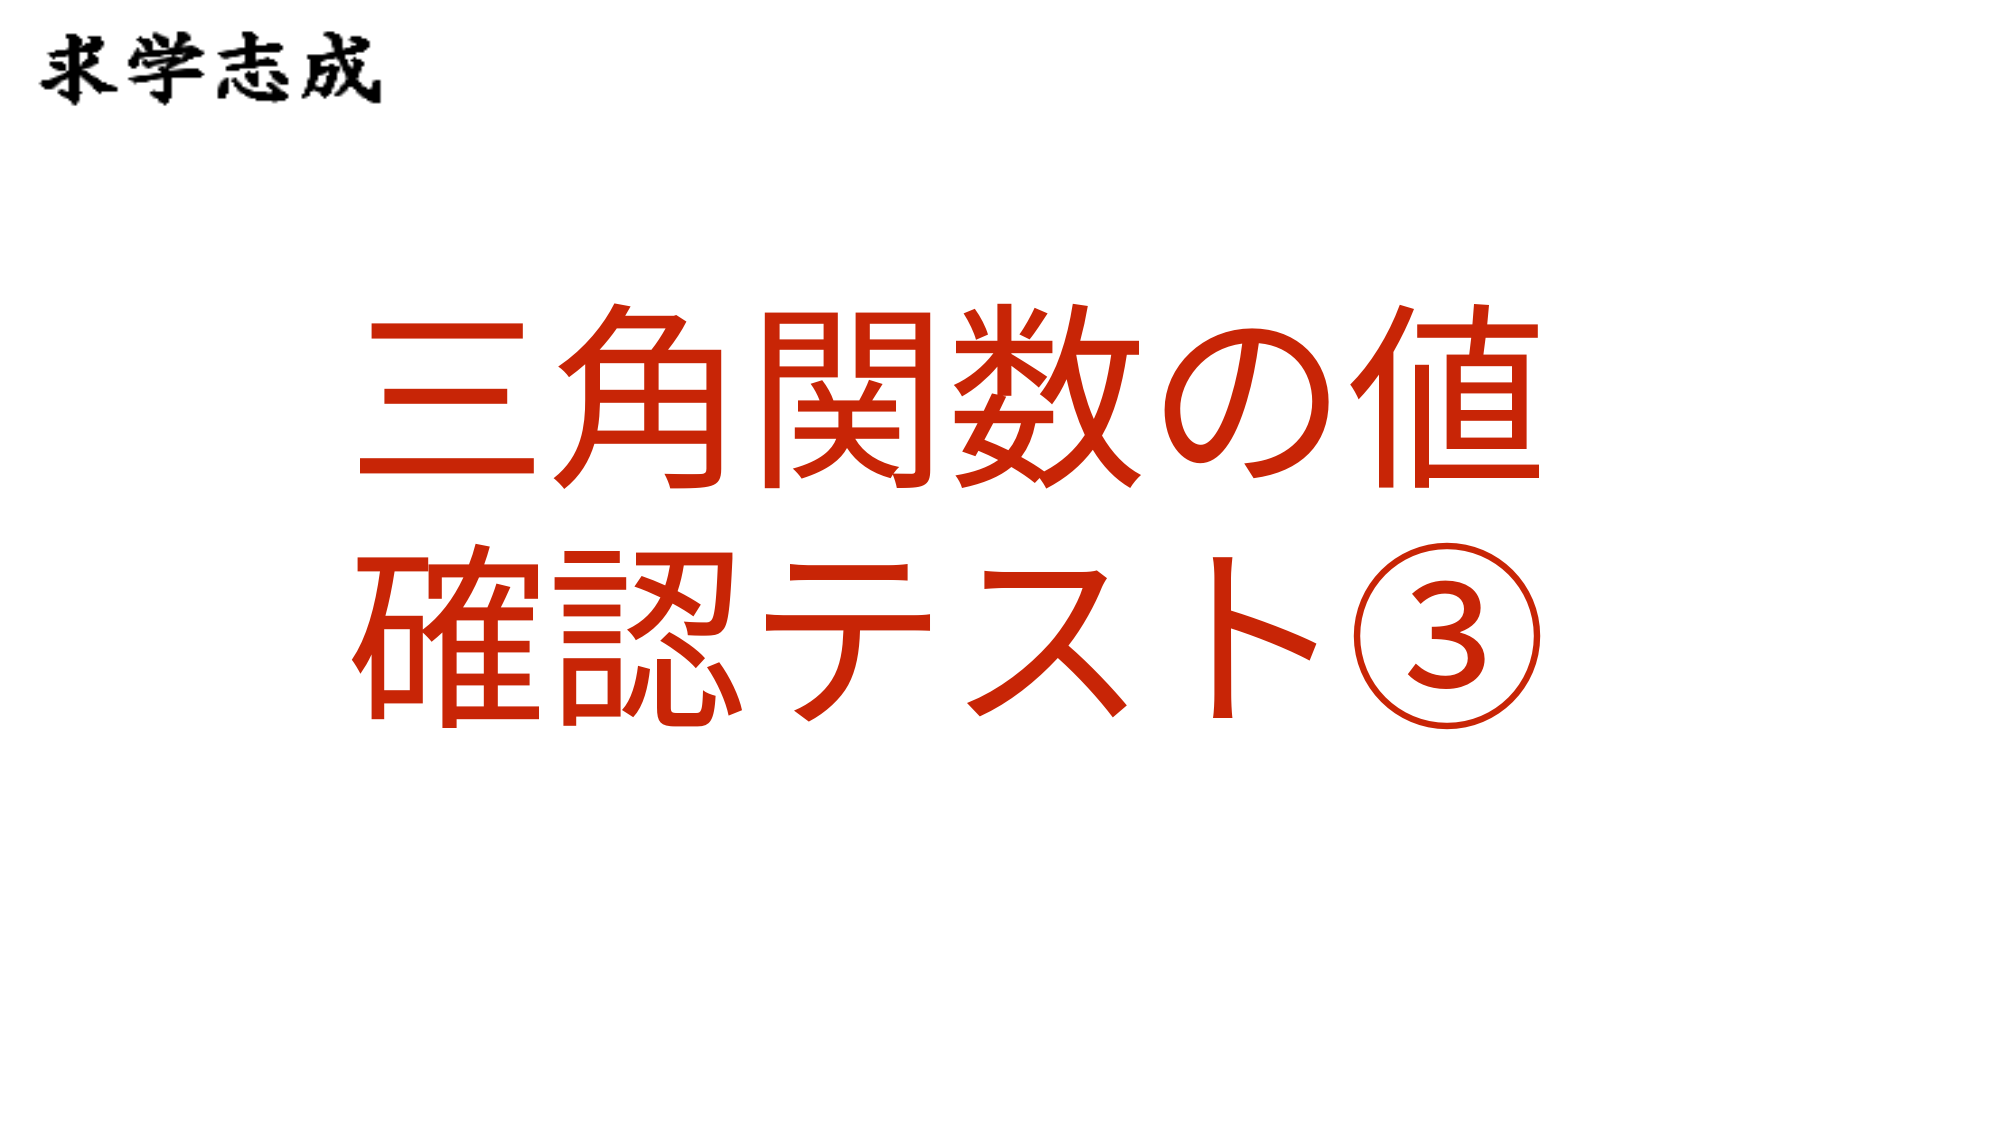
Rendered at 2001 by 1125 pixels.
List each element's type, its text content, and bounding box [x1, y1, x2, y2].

text_box 三角関数の値 確認テスト③ [338, 264, 1754, 761]
picture [18, 0, 403, 166]
